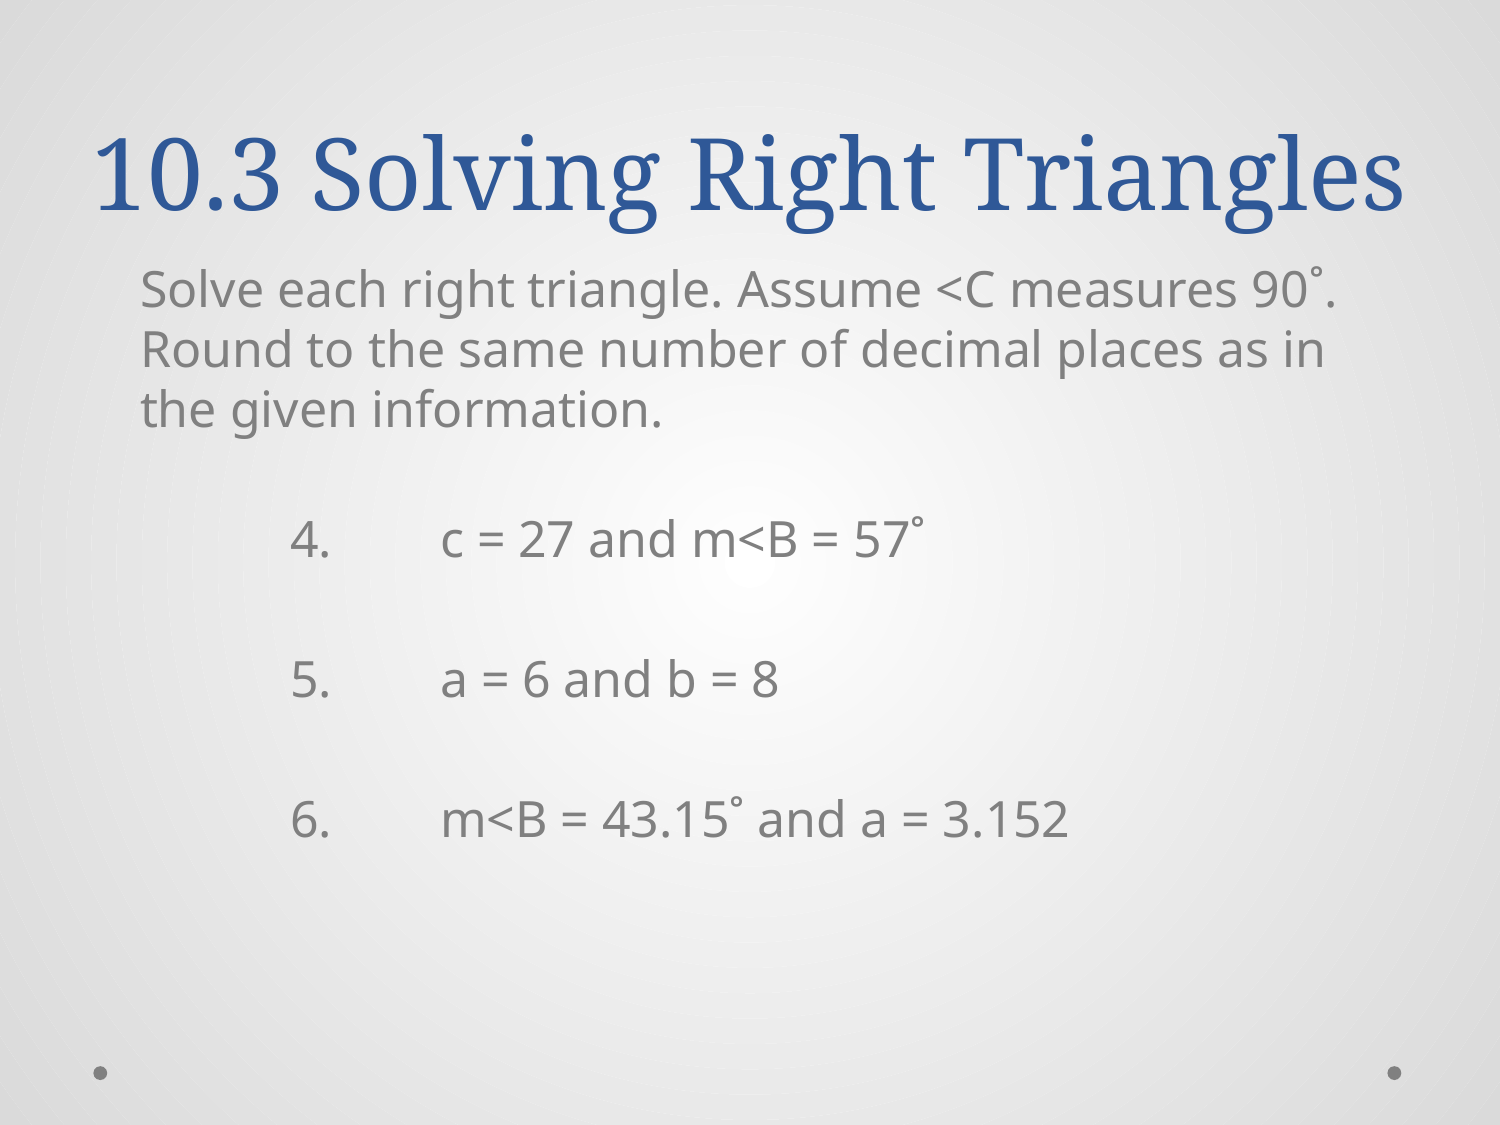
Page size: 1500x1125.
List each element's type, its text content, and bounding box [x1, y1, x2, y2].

list Solve each right triangle. Assume <C measures 90˚. Round to the same number of decimal places as in the given information. 4. c = 27 and m<B = 57˚ 5. a = 6 and b = 8 6. m<B = 43.15˚ and a = 3.152 [125, 249, 1413, 993]
title 10.3 Solving Right Triangles [75, 87, 1425, 238]
